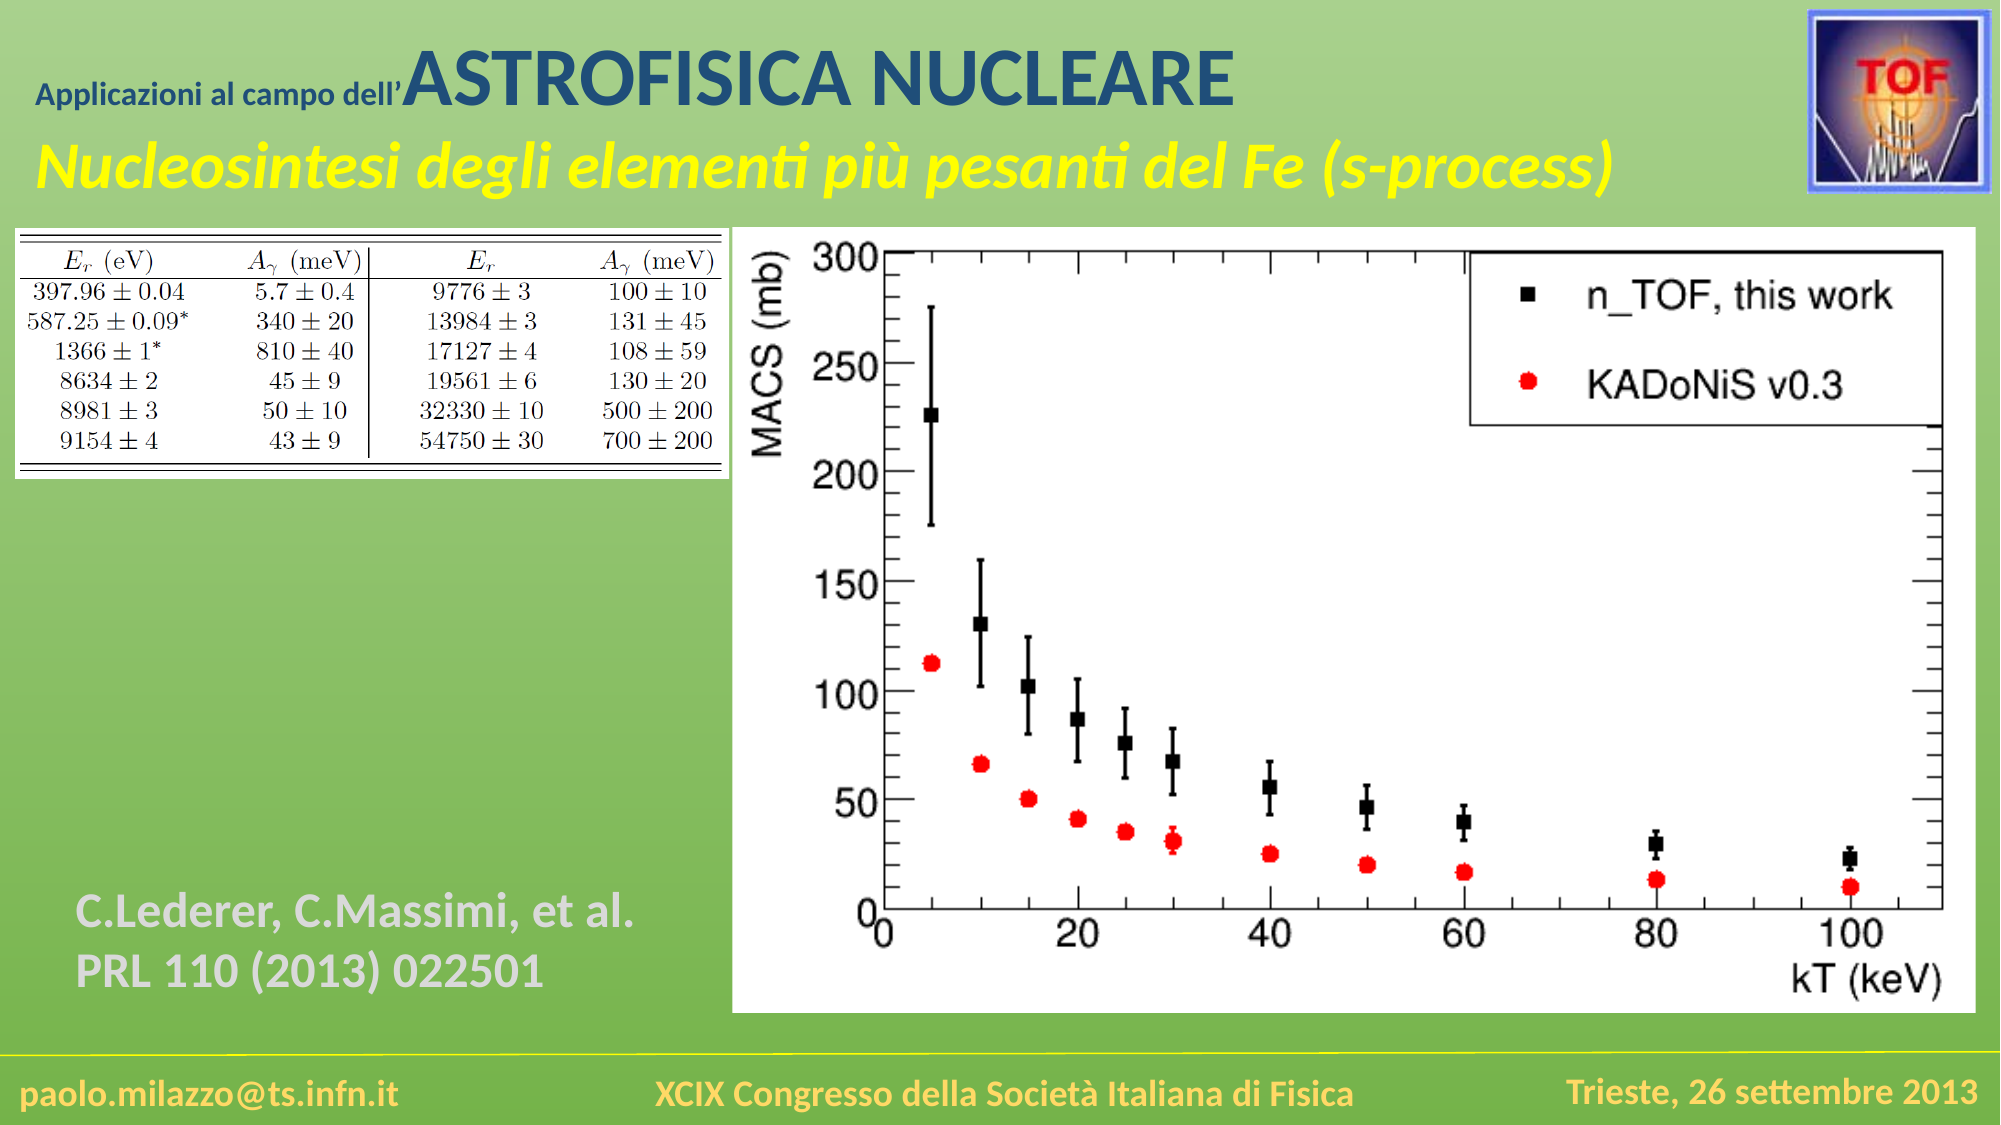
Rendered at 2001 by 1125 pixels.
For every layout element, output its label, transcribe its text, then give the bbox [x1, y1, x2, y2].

picture [732, 227, 1976, 1080]
text_box C.Lederer, C.Massimi, et al. PRL 110 (2013) 022501 [60, 870, 663, 1005]
text_box Applicazioni al campo dell’ASTROFISICA NUCLEARE Nucleosintesi degli elementi più pesanti del Fe (s-process) [20, 14, 1632, 210]
picture [15, 228, 730, 479]
picture [1807, 9, 1992, 194]
